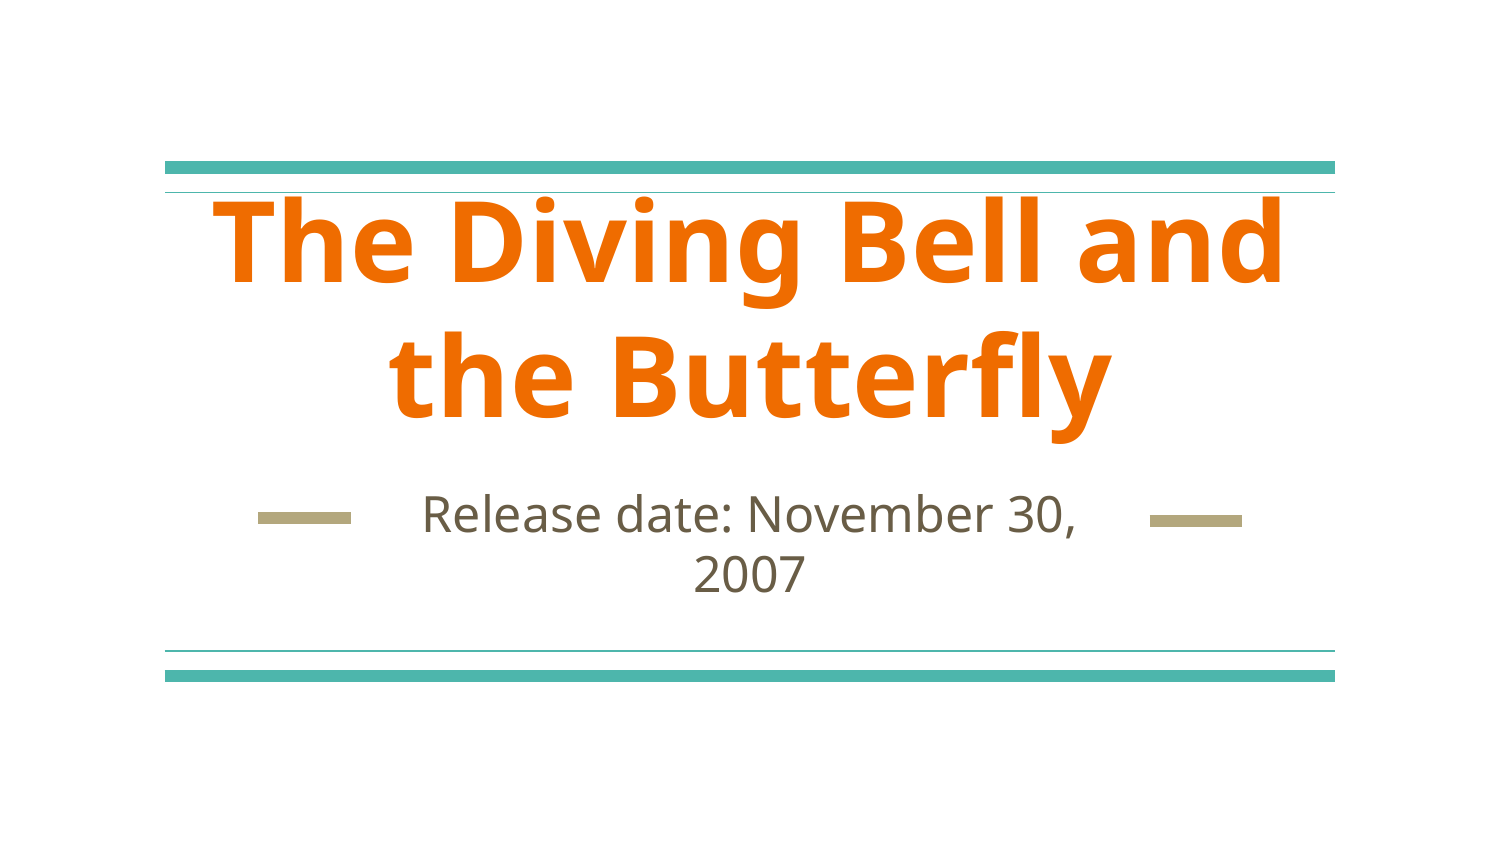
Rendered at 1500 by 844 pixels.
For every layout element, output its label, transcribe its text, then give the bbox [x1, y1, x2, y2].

subtitle Release date: November 30, 2007 [350, 467, 1150, 598]
title The Diving Bell and the Butterfly [164, 287, 1336, 456]
